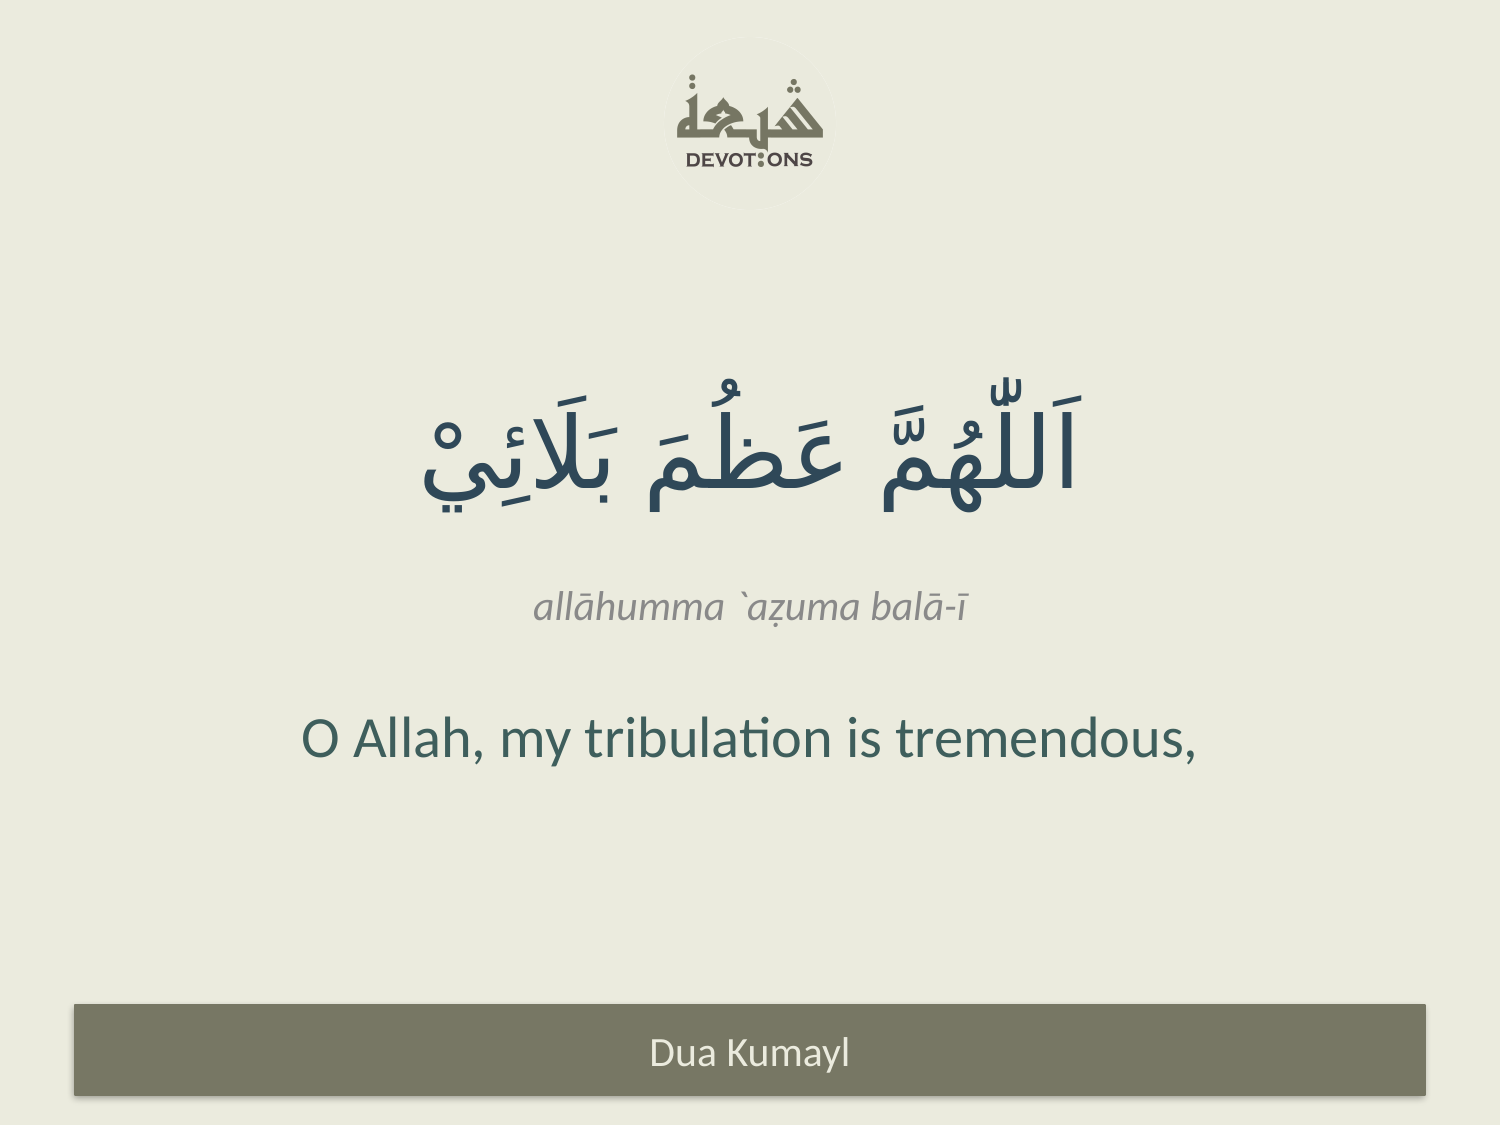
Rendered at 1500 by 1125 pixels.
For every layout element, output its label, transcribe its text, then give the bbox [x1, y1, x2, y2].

text_box اَللّٰهُمَّ عَظُمَ بَلَائِيْ allāhumma `aẓuma balā-ī O Allah, my tribulation is tremendous, [74, 381, 1425, 776]
text_box [74, 1004, 1426, 1096]
picture [656, 29, 844, 218]
text_box Dua Kumayl [634, 1017, 866, 1083]
